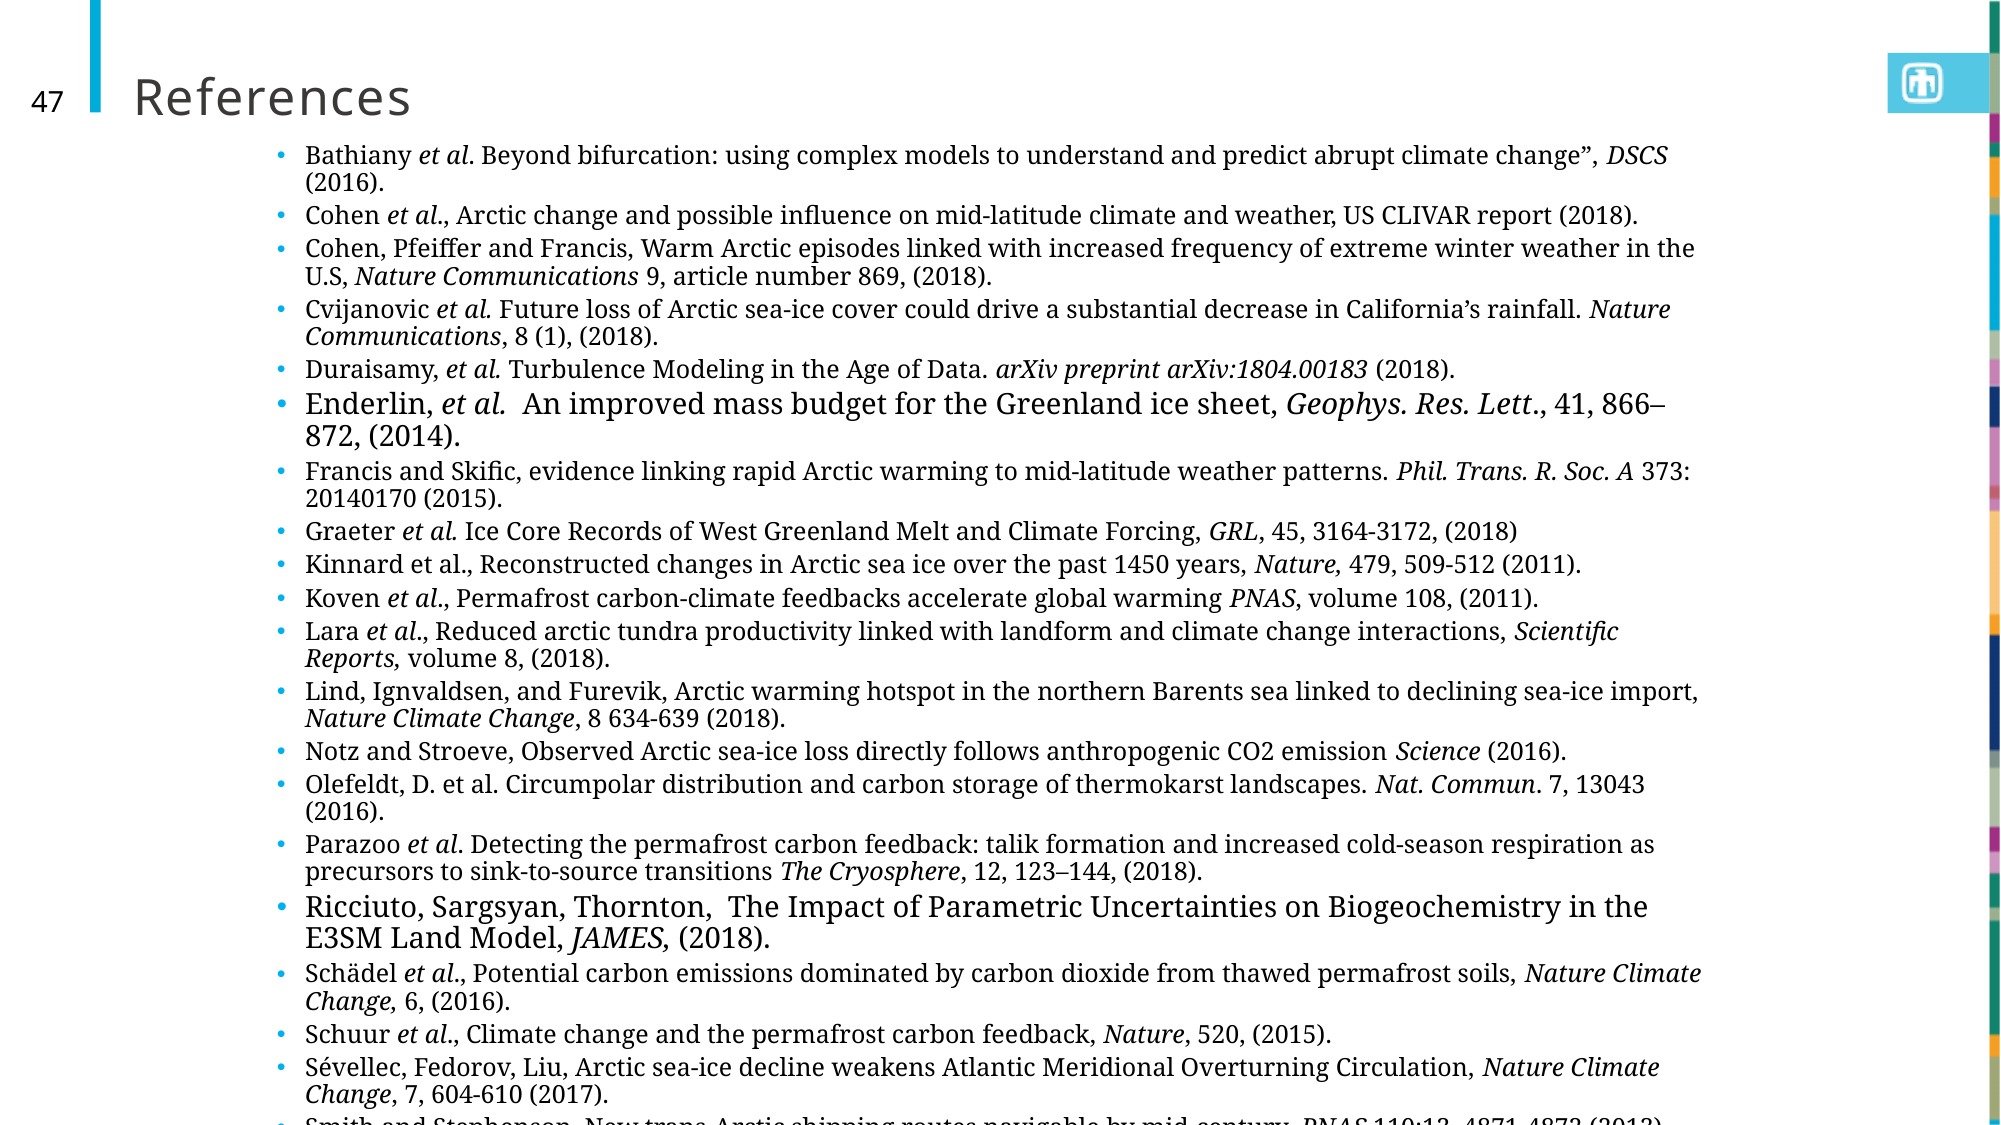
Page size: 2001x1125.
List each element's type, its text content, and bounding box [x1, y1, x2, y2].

picture [1901, 62, 1944, 104]
title References [118, 39, 1769, 133]
list Bathiany et al. Beyond bifurcation: using complex models to understand and predict abrupt climate change”, DSCS (2016). Cohen et al., Arctic change and possible influence on mid-latitude climate and weather, US CLIVAR report (2018). Cohen, Pfeiffer and Francis, Warm Arctic episodes linked with increased frequency of extreme winter weather in the U.S, Nature Communications 9, article number 869, (2018). Cvijanovic et al. Future loss of Arctic sea-ice cover could drive a substantial decrease in California’s rainfall. Nature Communications, 8 (1), (2018). Duraisamy, et al. Turbulence Modeling in the Age of Data. arXiv preprint arXiv:1804.00183 (2018). Enderlin, et al. An improved mass budget for the Greenland ice sheet, Geophys. Res. Lett., 41, 866–872, (2014). Francis and Skific, evidence linking rapid Arctic warming to mid-latitude weather patterns. Phil. Trans. R. Soc. A 373: 20140170 (2015). Graeter et al. Ice Core Records of West Greenland Melt and Climate Forcing, GRL, 45, 3164-3172, (2018) Kinnard et al., Reconstructed changes in Arctic sea ice over the past 1450 years, Nature, 479, 509-512 (2011). Koven et al., Permafrost carbon-climate feedbacks accelerate global warming PNAS, volume 108, (2011). Lara et al., Reduced arctic tundra productivity linked with landform and climate change interactions, Scientific Reports, volume 8, (2018). Lind, Ignvaldsen, and Furevik, Arctic warming hotspot in the northern Barents sea linked to declining sea-ice import, Nature Climate Change, 8 634-639 (2018). Notz and Stroeve, Observed Arctic sea-ice loss directly follows anthropogenic CO2 emission Science (2016). Olefeldt, D. et al. Circumpolar distribution and carbon storage of thermokarst landscapes. Nat. Commun. 7, 13043 (2016). Parazoo et al. Detecting the permafrost carbon feedback: talik formation and increased cold-season respiration as precursors to sink-to-source transitions The Cryosphere, 12, 123–144, (2018). Ricciuto, Sargsyan, Thornton, The Impact of Parametric Uncertainties on Biogeochemistry in the E3SM Land Model, JAMES, (2018). Schädel et al., Potential carbon emissions dominated by carbon dioxide from thawed permafrost soils, Nature Climate Change, 6, (2016). Schuur et al., Climate change and the permafrost carbon feedback, Nature, 520, (2015). Sévellec, Fedorov, Liu, Arctic sea-ice decline weakens Atlantic Meridional Overturning Circulation, Nature Climate Change, 7, 604-610 (2017). Smith and Stephenson, New trans-Arctic shipping routes navigable by mid-century, PNAS 110:13, 4871-4872 (2013). Strauss et al., Deep Yedoma permafrost: A synthesis of depositional characteristics and carbon vulnerability, Earth-Science Reviews, (2017). Stroeve et al., Trends in Arctic sea ice extent from CMIP5, CMIP3 and observations GRL (2012). van Angelen, et al., Contemporary (1960–2012) Evolution of the Climate and Surface Mass Balance of the Greenland Ice Sheet, Surv. Geophys., 35, 1155–1174, (2013). Vernon, et al. Surface mass balance model intercomparison for the Greenland ice sheet, The Cryosphere 7 599-614, (2013). [275, 135, 1717, 1087]
picture [1990, 1, 1999, 215]
slide_number 47 [10, 73, 80, 133]
picture [1990, 330, 1999, 1120]
